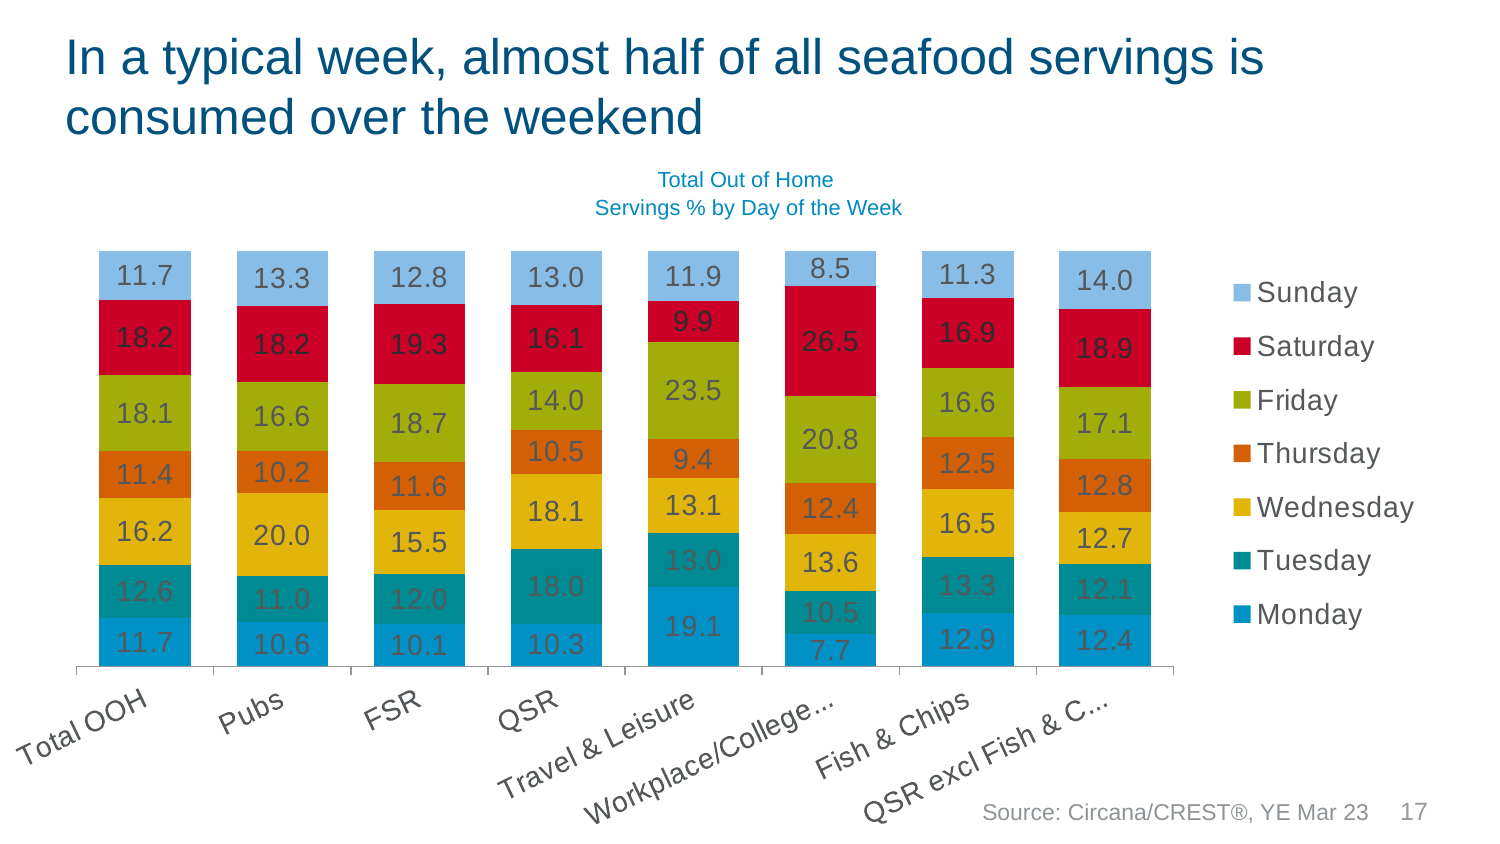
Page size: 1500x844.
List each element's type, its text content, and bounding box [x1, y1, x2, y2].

title In a typical week, almost half of all seafood servings is consumed over the weekend [50, 46, 1500, 123]
list Total Out of Home Servings % by Day of the Week [55, 161, 1444, 227]
chart [11, 228, 1477, 839]
